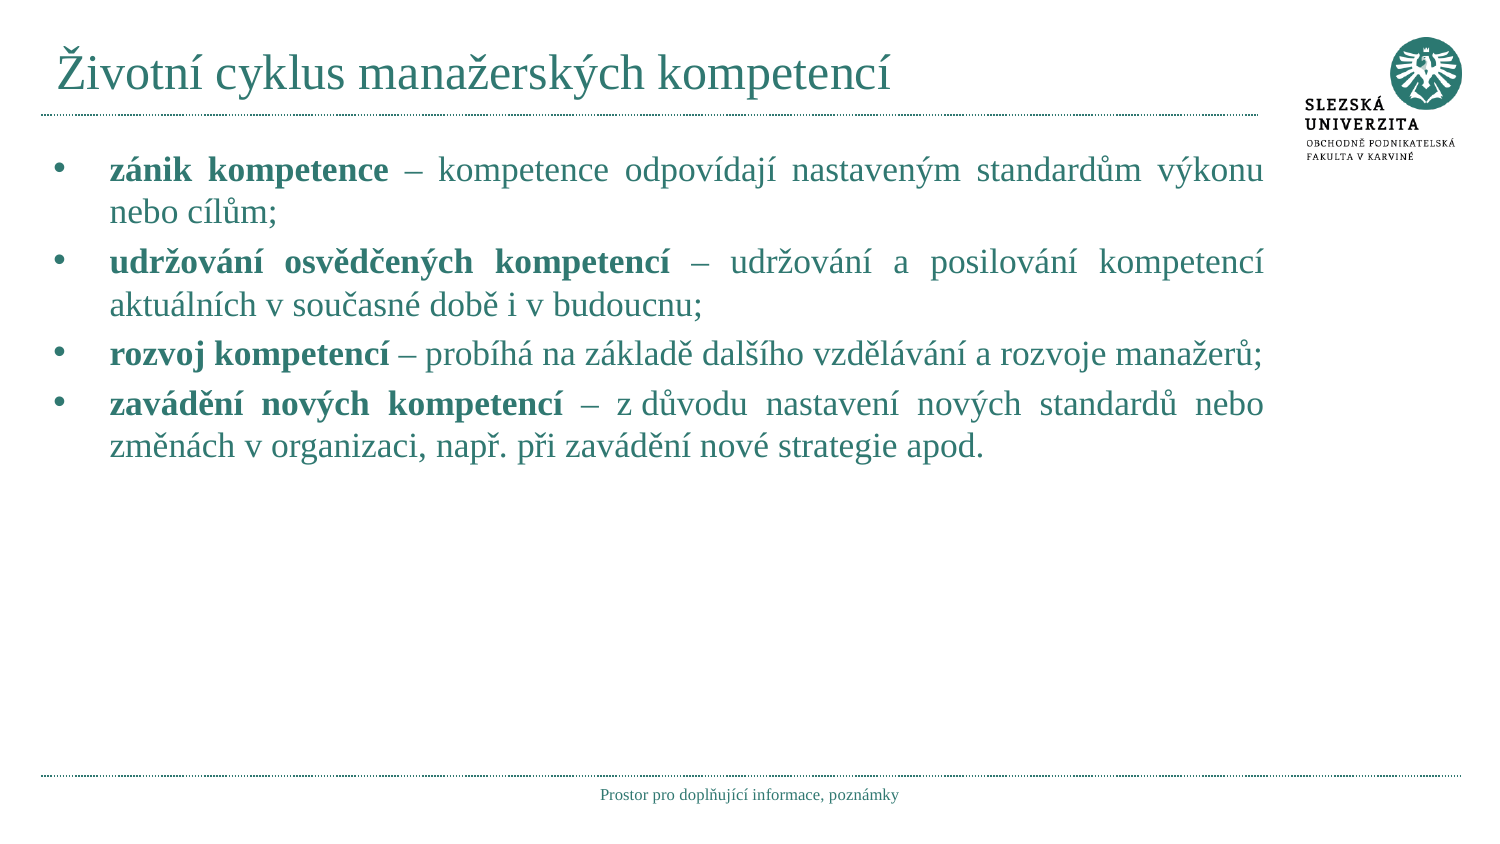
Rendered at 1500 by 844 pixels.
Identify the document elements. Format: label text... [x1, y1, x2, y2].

title Životní cyklus manažerských kompetencí [41, 32, 1034, 116]
picture [1305, 37, 1462, 160]
text_box Prostor pro doplňující informace, poznámky [442, 776, 1058, 811]
text_box zánik kompetence – kompetence odpovídají nastaveným standardům výkonu nebo cílům; udržování osvědčených kompetencí – udržování a posilování kompetencí aktuálních v současné době i v budoucnu; rozvoj kompetencí – probíhá na základě dalšího vzdělávání a rozvoje manažerů; zavádění nových kompetencí – z důvodu nastavení nových standardů nebo změnách v organizaci, např. při zavádění nové strategie apod. [38, 138, 1280, 647]
